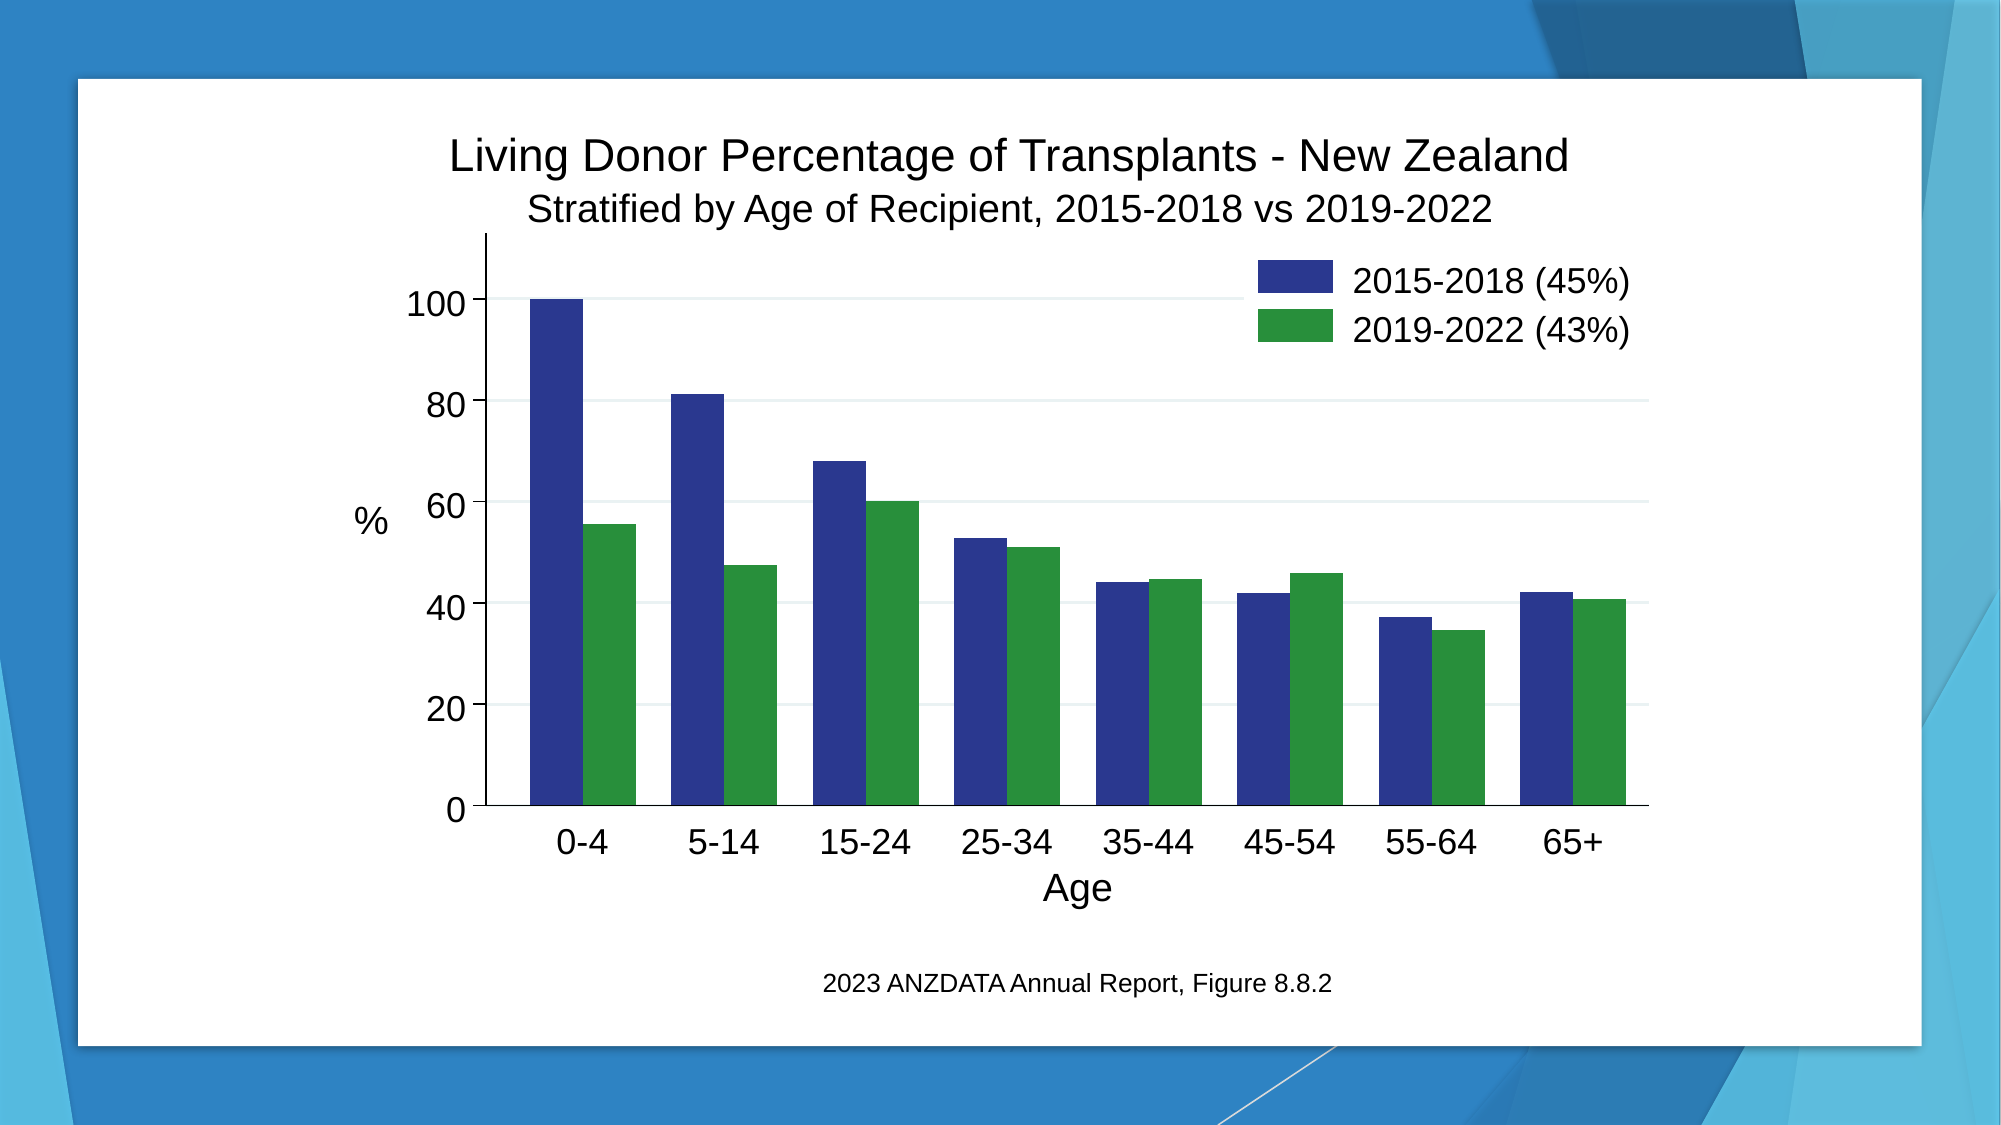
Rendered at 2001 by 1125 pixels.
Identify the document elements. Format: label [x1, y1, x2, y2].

picture [350, 91, 1650, 1034]
text_box [0, 0, 2000, 1125]
